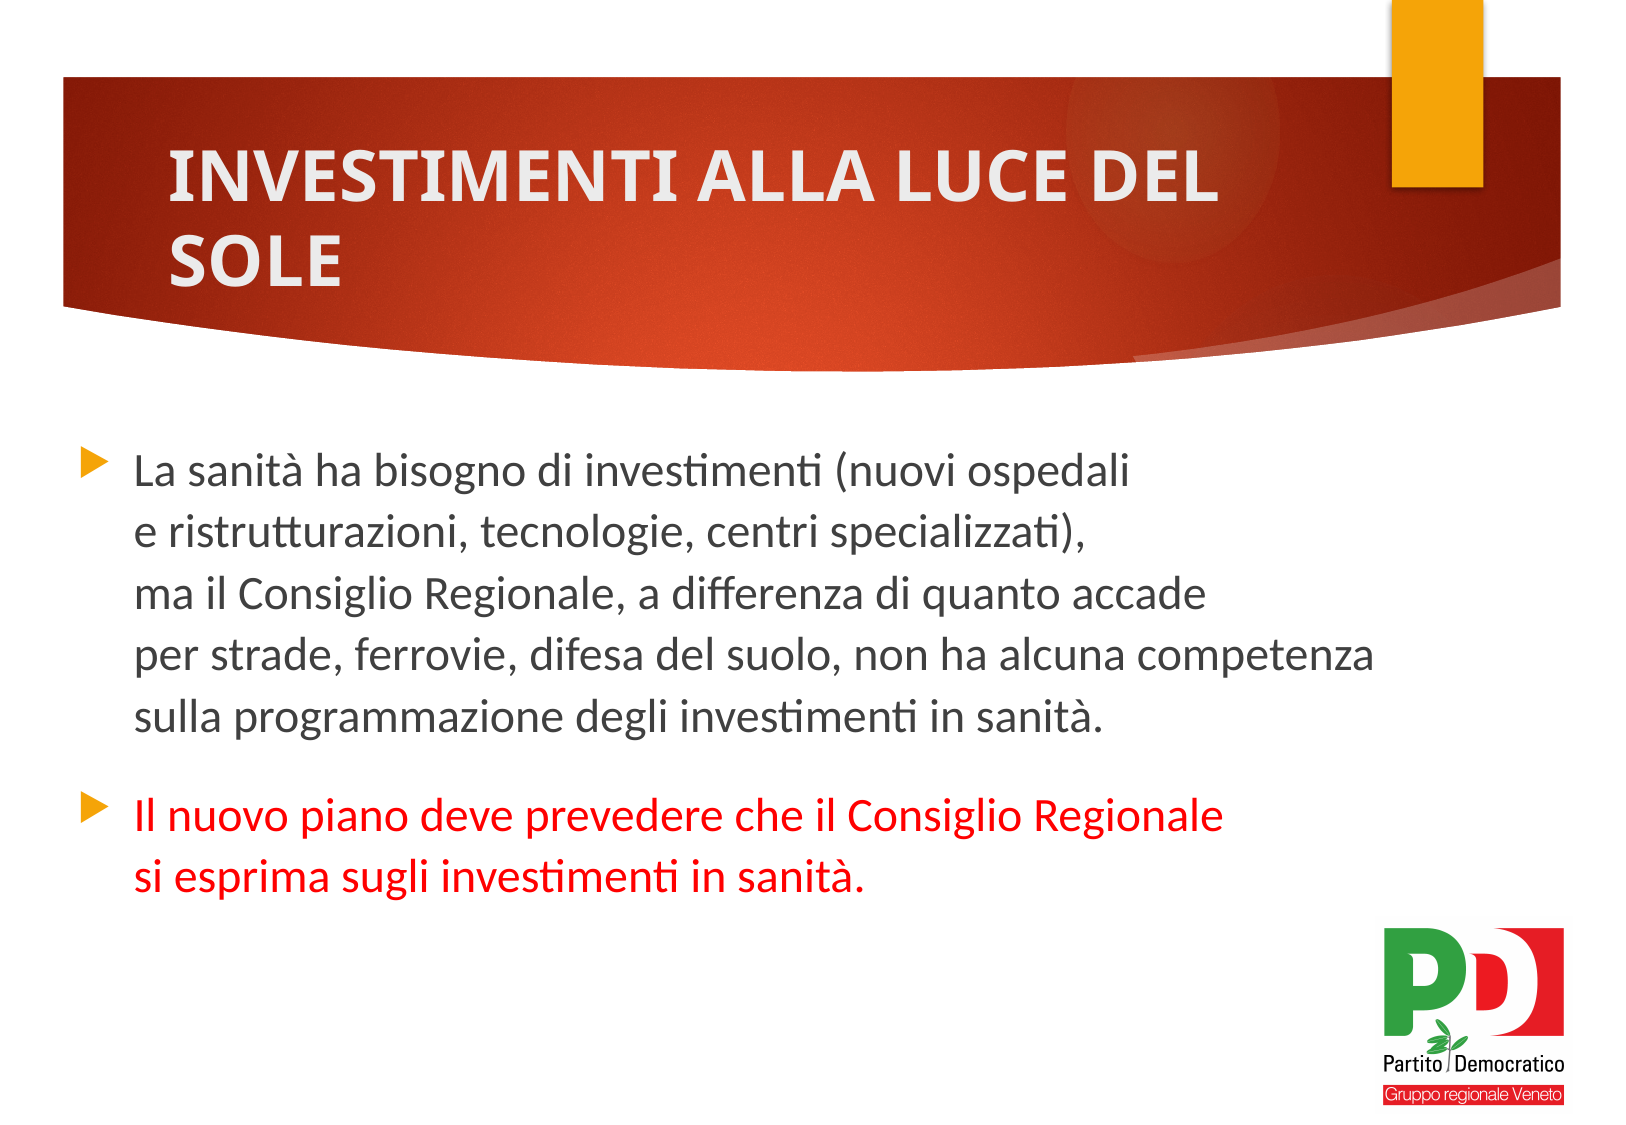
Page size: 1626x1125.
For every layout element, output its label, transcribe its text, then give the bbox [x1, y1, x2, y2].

picture [1375, 916, 1574, 1115]
title INVESTIMENTI ALLA LUCE DEL SOLE [153, 155, 1350, 275]
list La sanità ha bisogno di investimenti (nuovi ospedali e ristrutturazioni, tecnologie, centri specializzati), ma il Consiglio Regionale, a differenza di quanto accade per strade, ferrovie, difesa del suolo, non ha alcuna competenza sulla programmazione degli investimenti in sanità. Il nuovo piano deve prevedere che il Consiglio Regionale si esprima sugli investimenti in sanità. [62, 427, 1398, 988]
